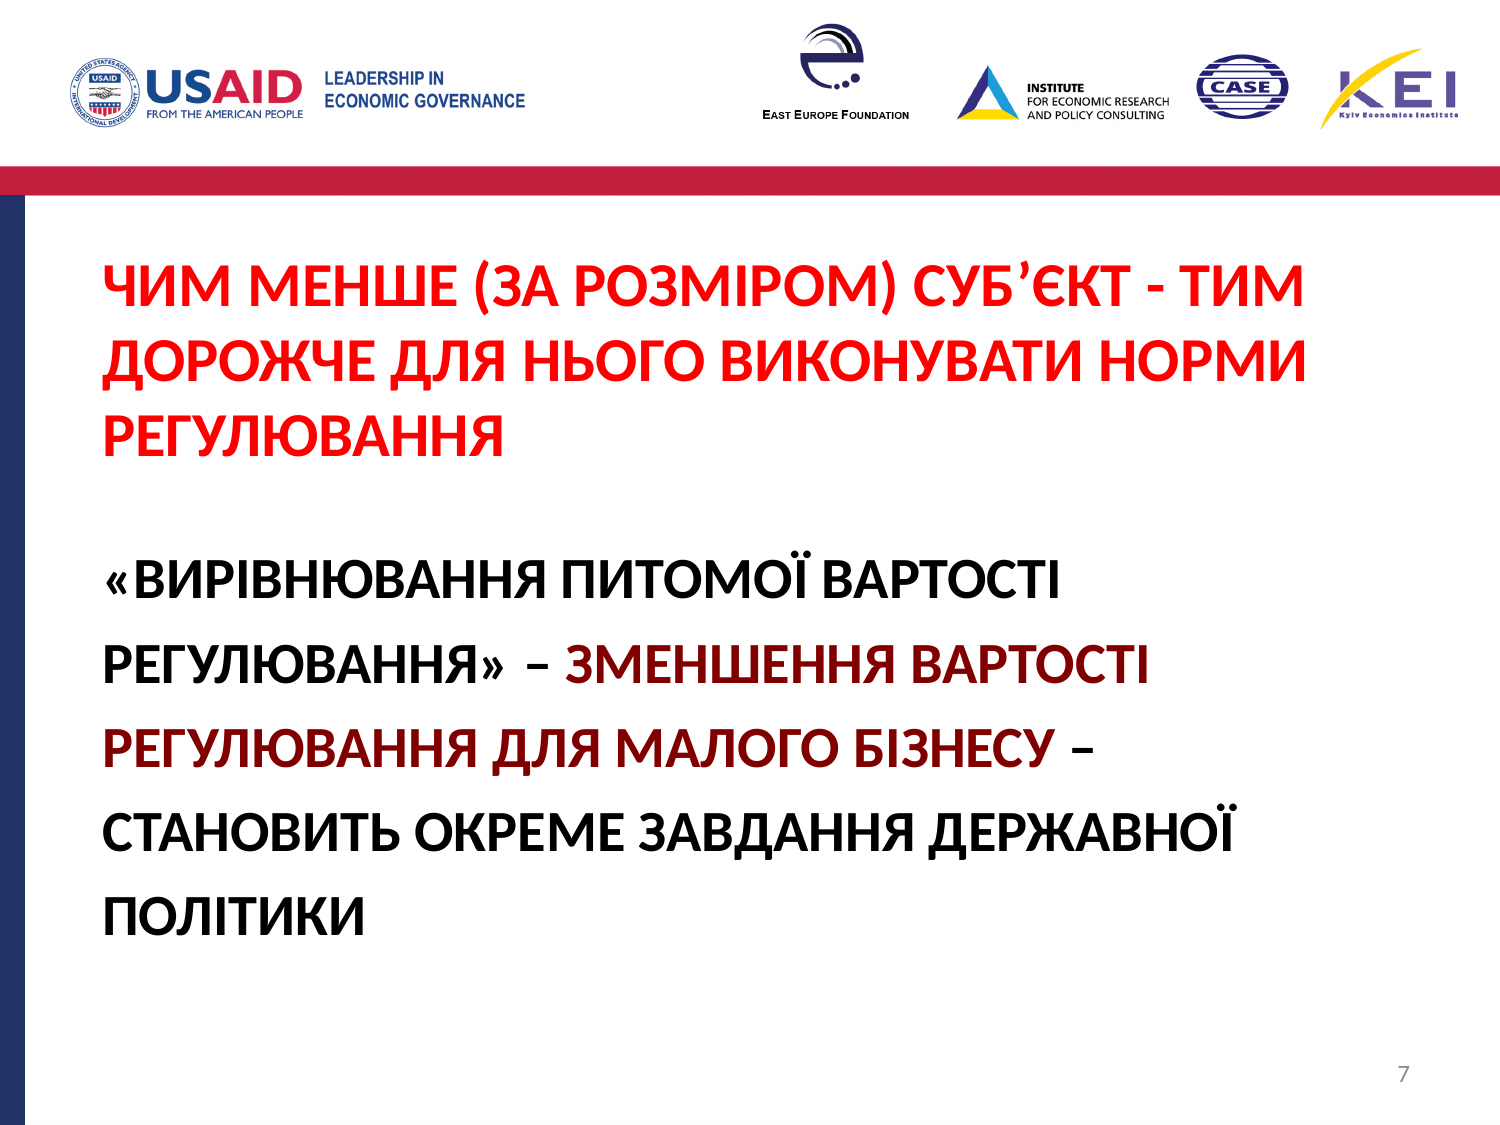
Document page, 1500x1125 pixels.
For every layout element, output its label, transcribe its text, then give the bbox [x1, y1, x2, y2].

text_box ЧИМ МЕНШЕ (ЗА РОЗМІРОМ) СУБ’ЄКТ - ТИМ ДОРОЖЧЕ ДЛЯ НЬОГО ВИКОНУВАТИ НОРМИ РЕГУЛЮВАННЯ «ВИРІВНЮВАННЯ ПИТОМОЇ ВАРТОСТІ РЕГУЛЮВАННЯ» – ЗМЕНШЕННЯ ВАРТОСТІ РЕГУЛЮВАННЯ ДЛЯ МАЛОГО БІЗНЕСУ – СТАНОВИТЬ ОКРЕМЕ ЗАВДАННЯ ДЕРЖАВНОЇ ПОЛІТИКИ [87, 236, 1450, 999]
picture [0, 0, 1500, 1125]
slide_number 7 [1074, 1042, 1425, 1103]
